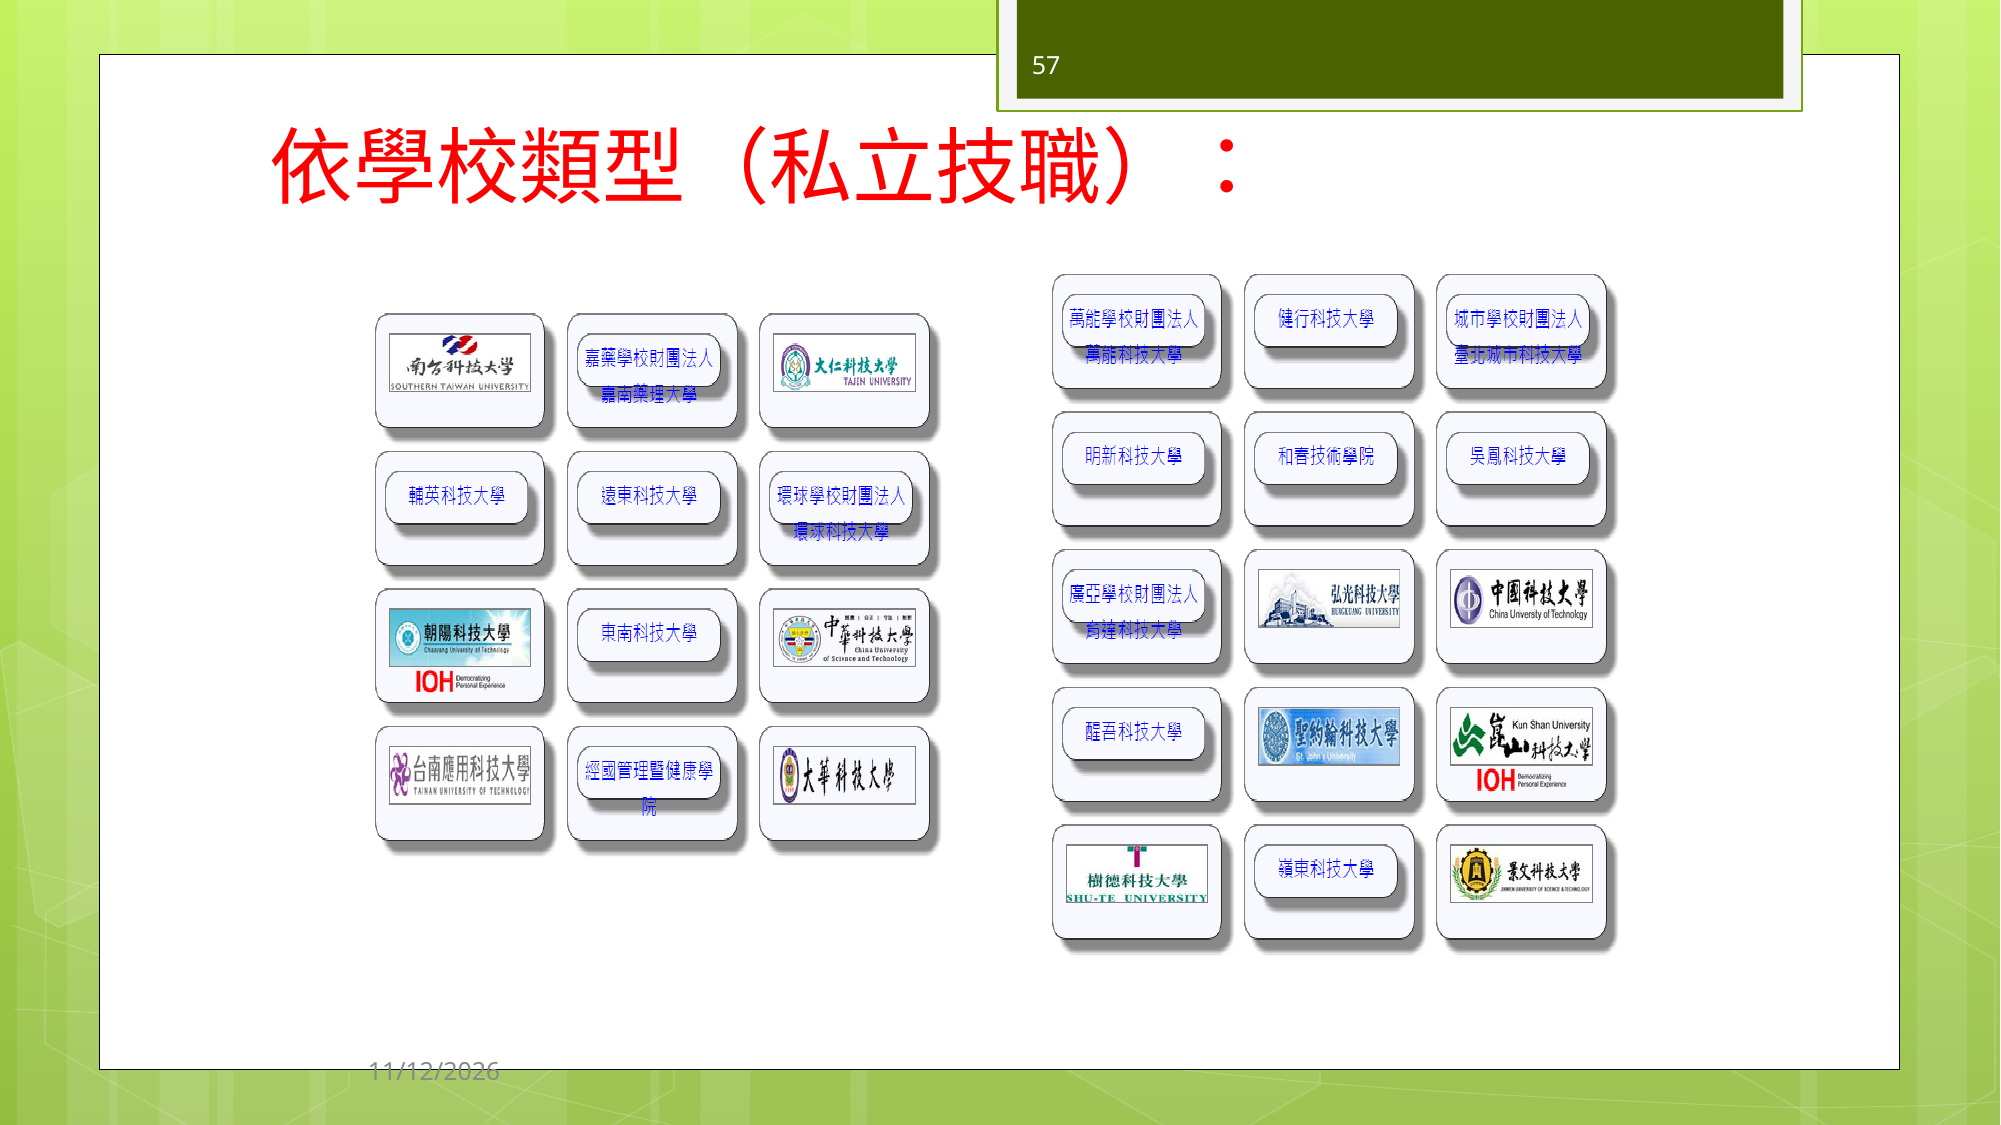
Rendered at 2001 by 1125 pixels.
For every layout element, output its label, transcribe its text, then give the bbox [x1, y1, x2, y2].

text_box 11/16/2018 [353, 1042, 691, 1103]
picture [348, 310, 957, 859]
picture [1025, 271, 1634, 956]
slide_number 57 [1016, 36, 1309, 97]
title 依學校類型（私立技職）： [254, 4, 1549, 222]
